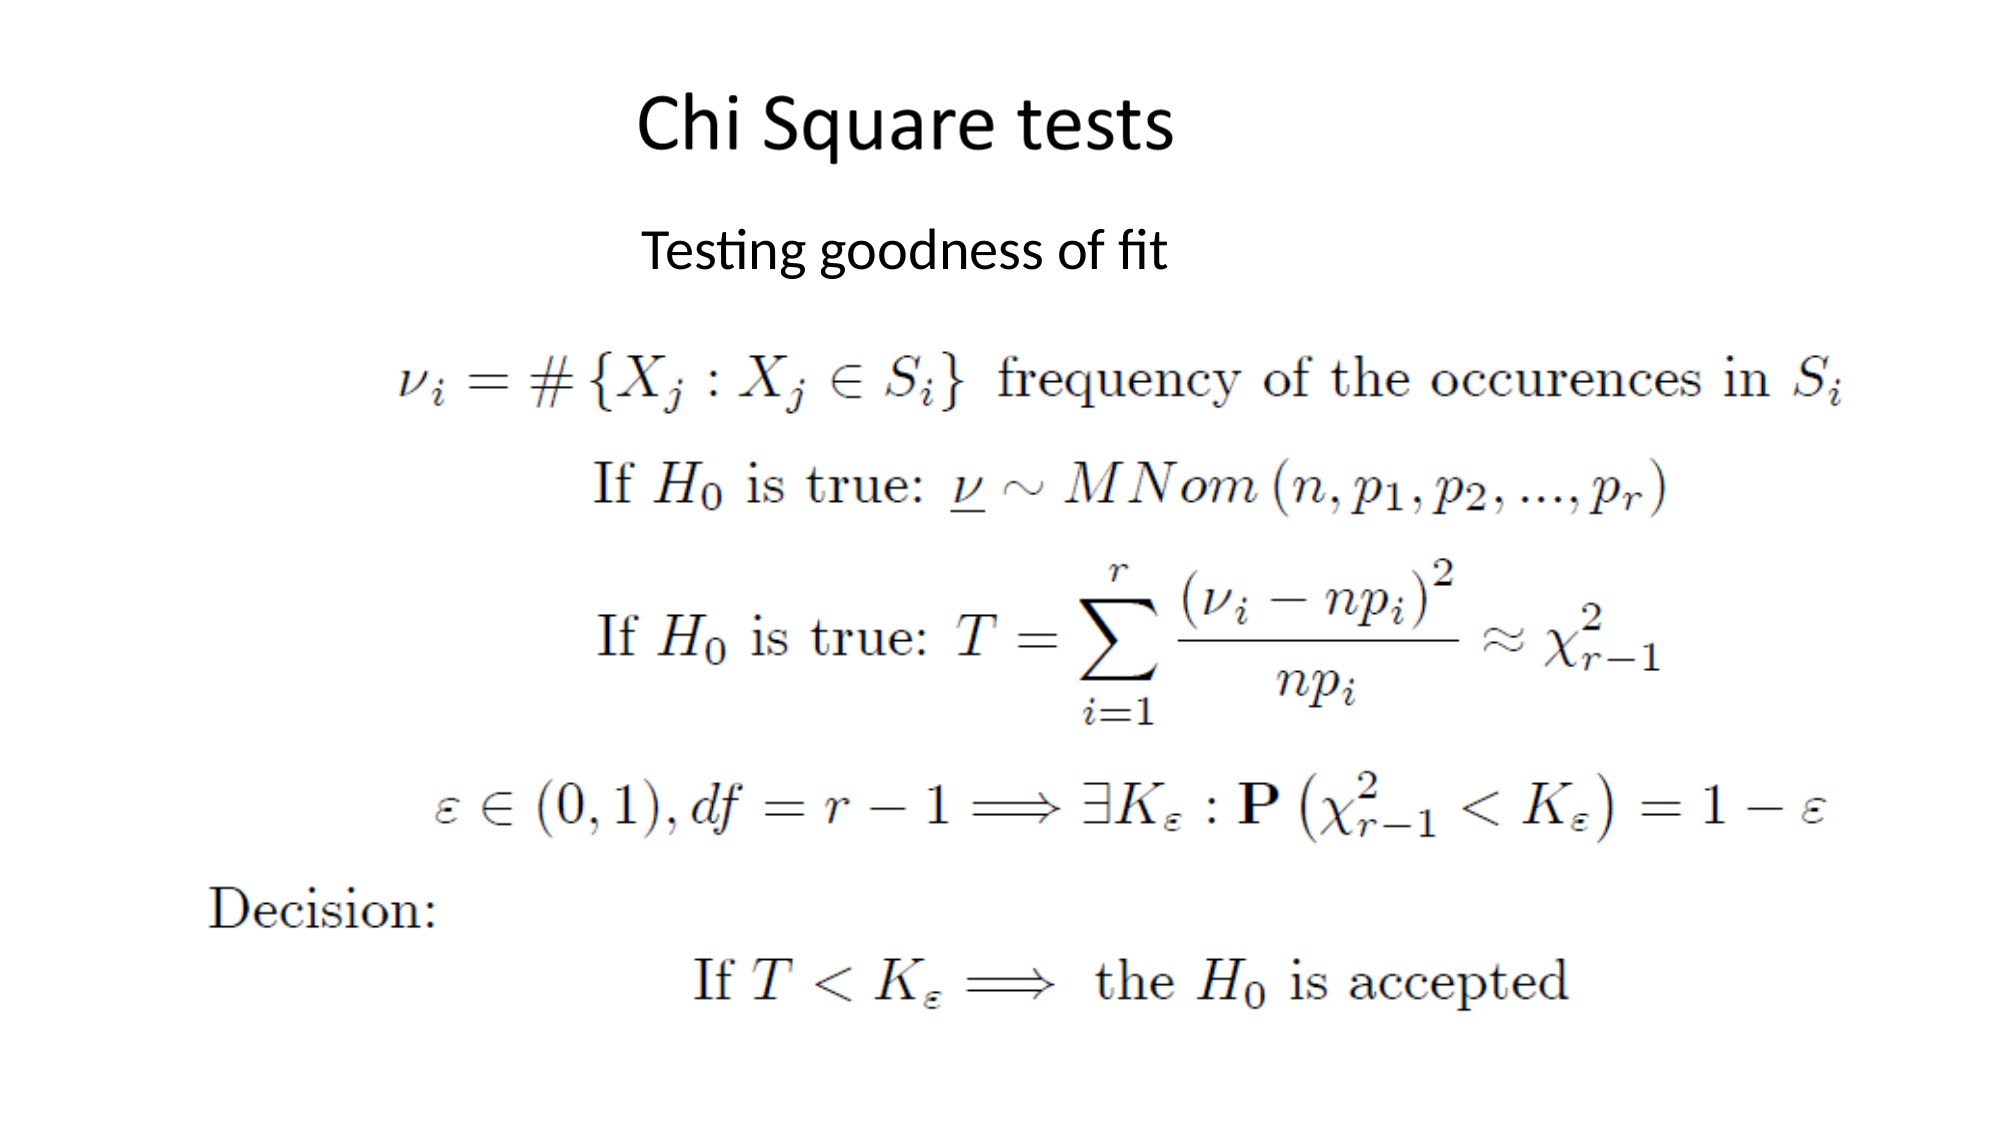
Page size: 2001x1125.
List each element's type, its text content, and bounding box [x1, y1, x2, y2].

text_box Testing goodness of fit [627, 222, 1185, 289]
picture [585, 45, 1226, 222]
picture [57, 325, 1918, 1044]
